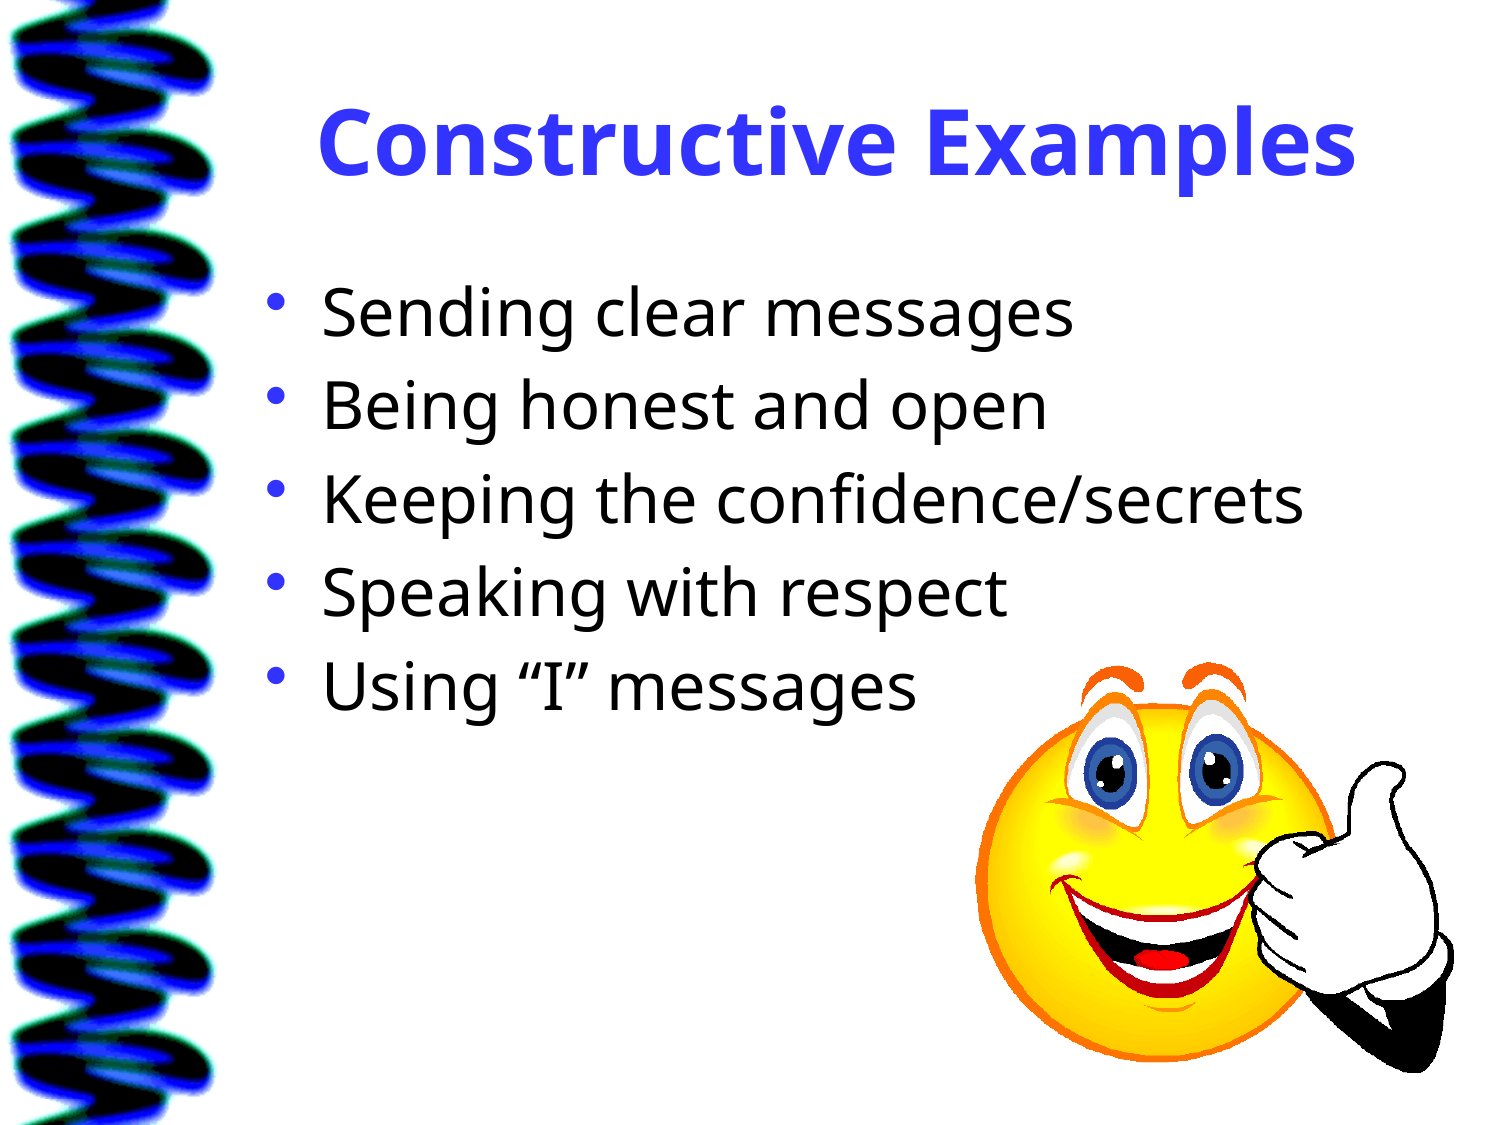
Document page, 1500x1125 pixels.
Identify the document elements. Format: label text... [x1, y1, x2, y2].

title Constructive Examples [249, 44, 1426, 233]
picture [0, 0, 1500, 1125]
list Sending clear messages Being honest and open Keeping the confidence/secrets Speaking with respect Using “I” messages [249, 262, 1426, 1006]
